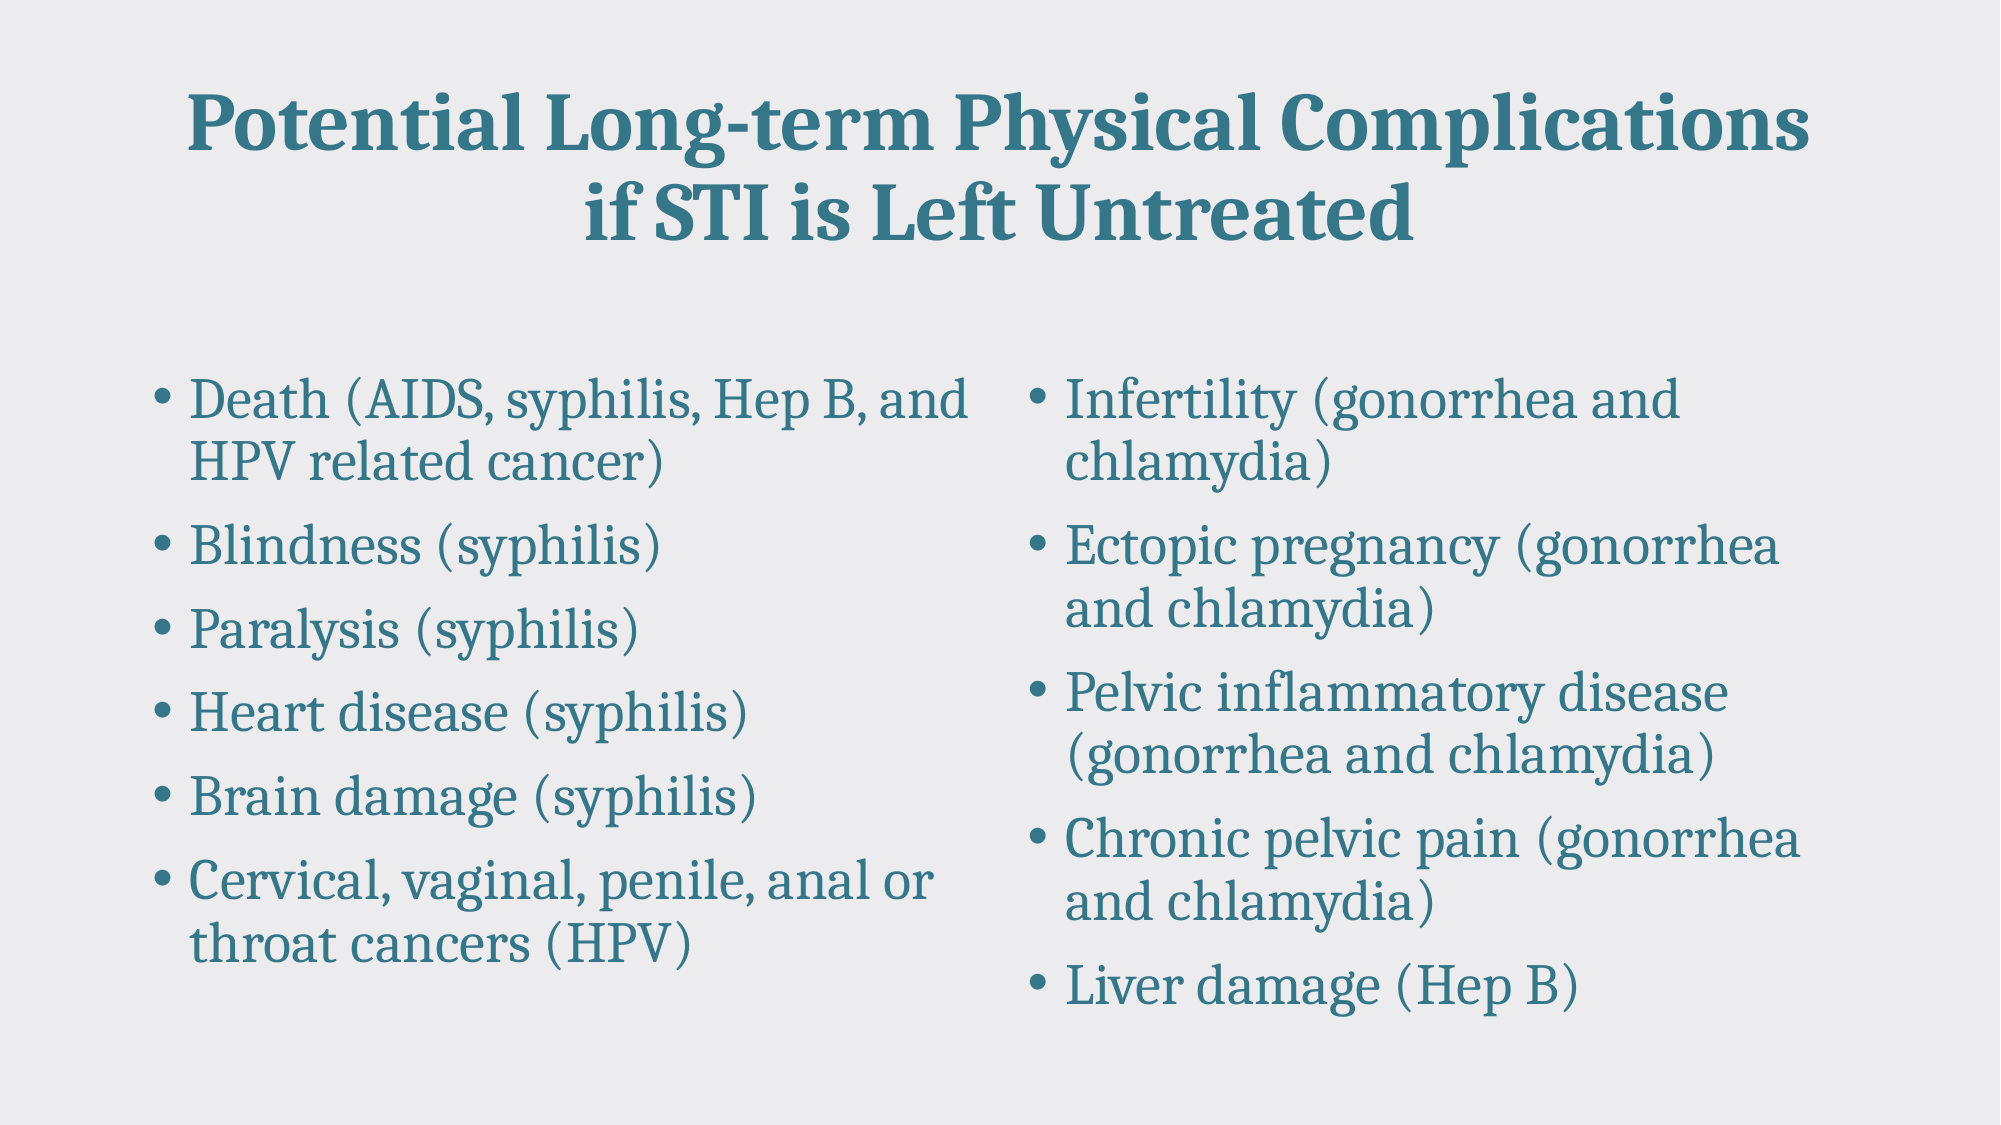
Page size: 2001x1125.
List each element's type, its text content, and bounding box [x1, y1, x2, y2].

title Potential Long-term Physical Complications if STI is Left Untreated [137, 59, 1863, 278]
list Death (AIDS, syphilis, Hep B, and HPV related cancer) Blindness (syphilis) Paralysis (syphilis) Heart disease (syphilis) Brain damage (syphilis) Cervical, vaginal, penile, anal or throat cancers (HPV) [137, 360, 988, 1075]
list Infertility (gonorrhea and chlamydia) Ectopic pregnancy (gonorrhea and chlamydia) Pelvic inflammatory disease (gonorrhea and chlamydia) Chronic pelvic pain (gonorrhea and chlamydia) Liver damage (Hep B) [1012, 360, 1863, 1075]
